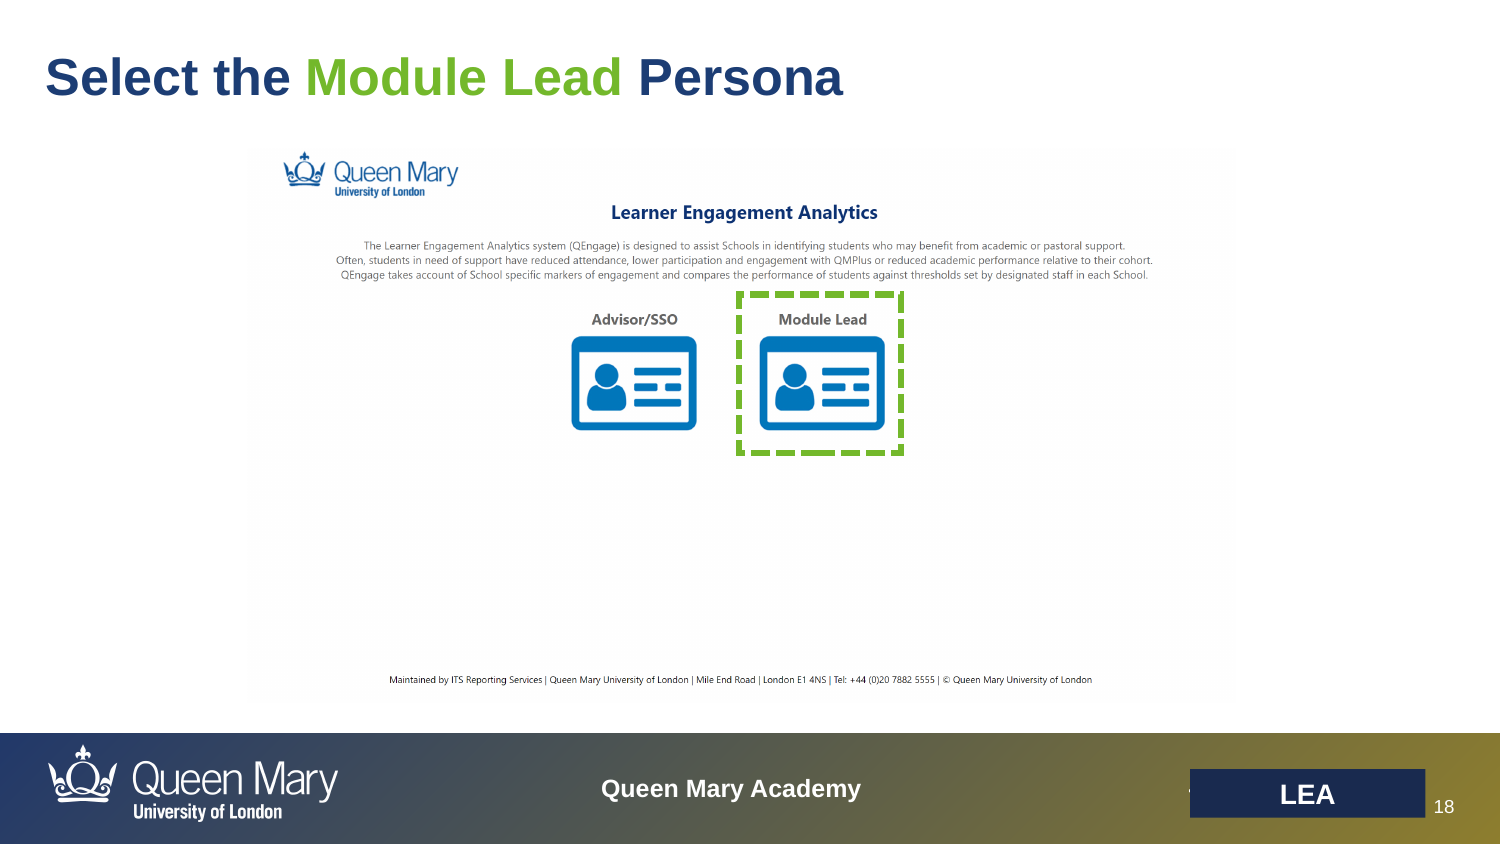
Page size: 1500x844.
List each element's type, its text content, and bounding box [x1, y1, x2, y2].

text_box LEA [1190, 769, 1426, 818]
picture [247, 148, 1236, 703]
list Select the Module Lead Persona [30, 43, 1454, 214]
picture [48, 744, 338, 822]
